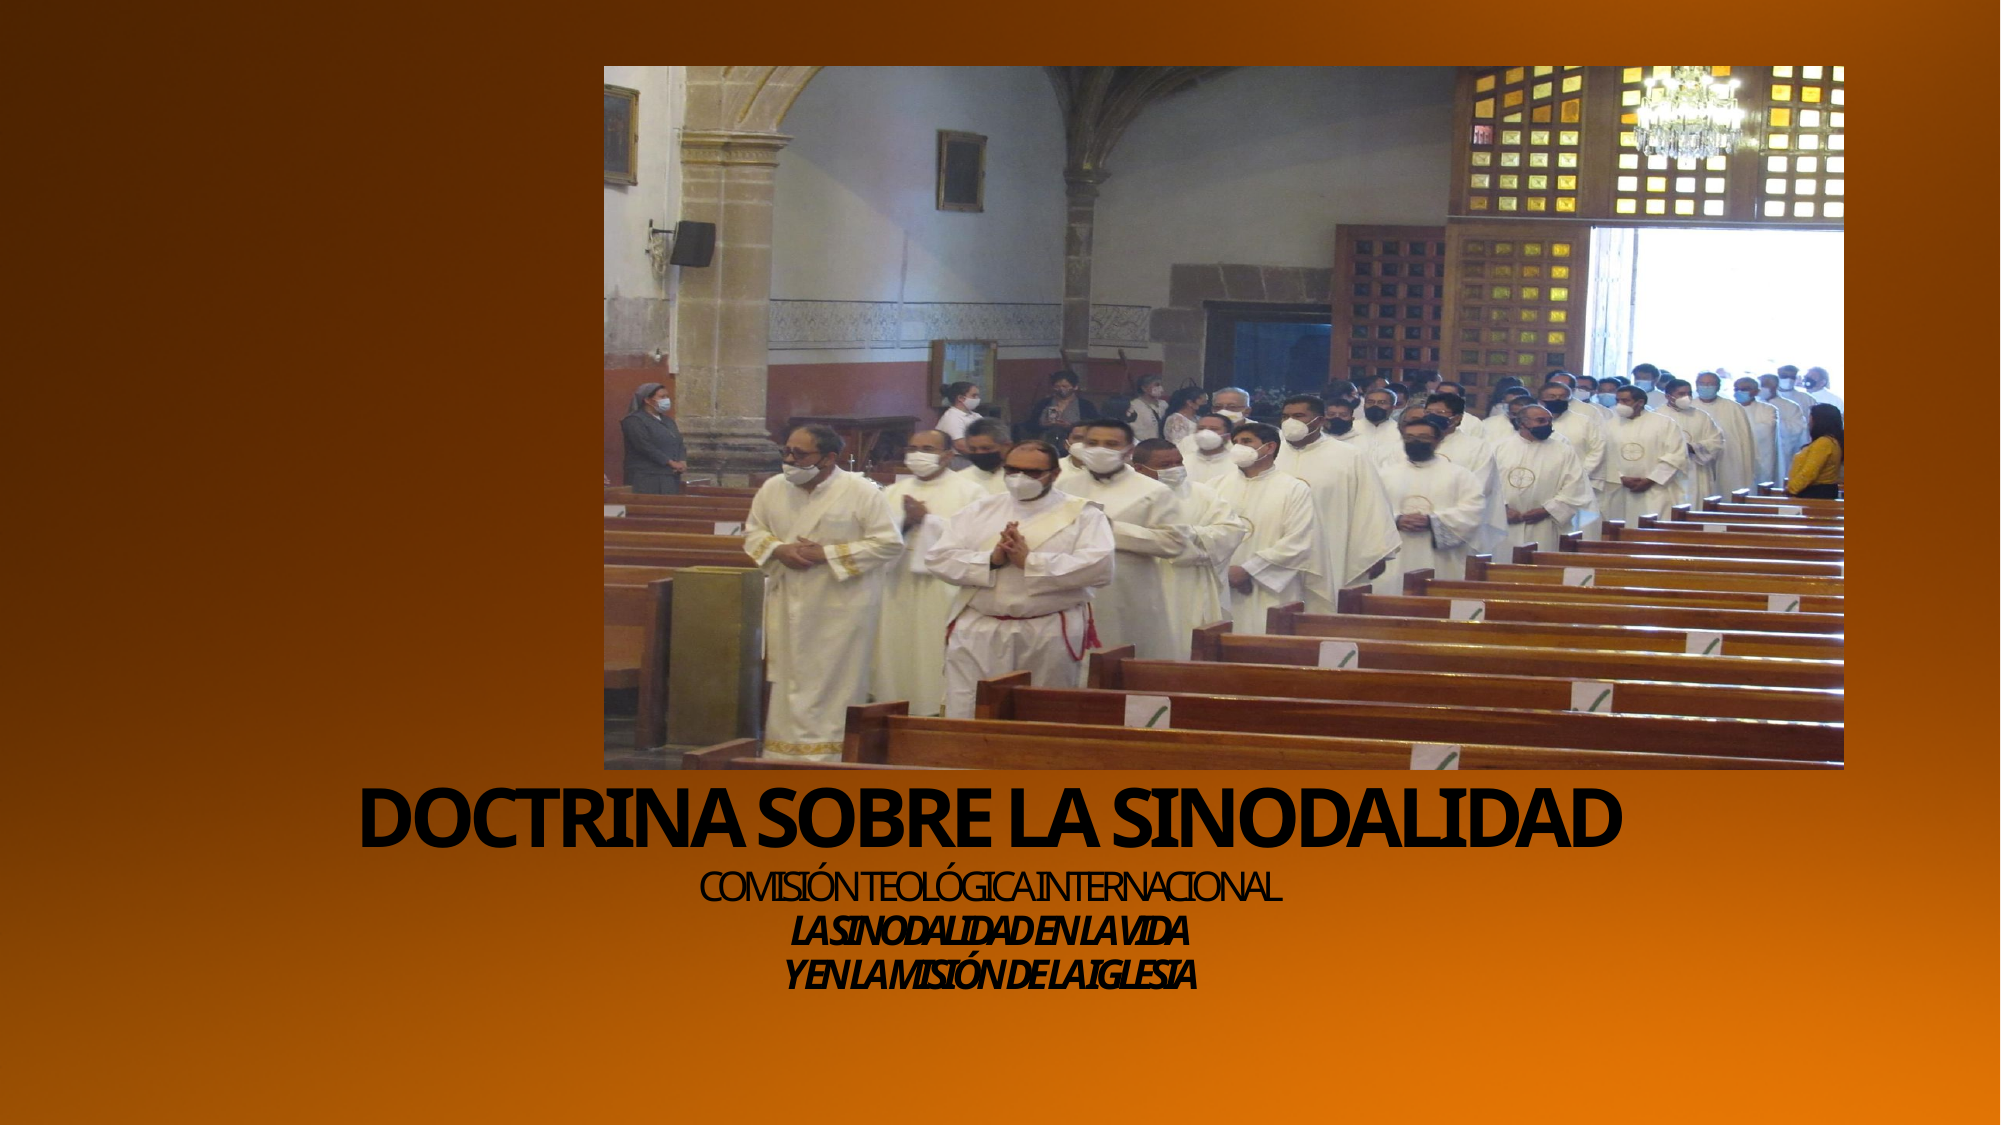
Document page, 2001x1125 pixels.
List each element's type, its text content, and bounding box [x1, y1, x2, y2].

title DOCTRINA SOBRE LA SINODALIDAD COMISIÓN TEOLÓGICA INTERNACIONAL LA SINODALIDAD EN LA VIDA Y EN LA MISIÓN DE LA IGLESIA [119, 769, 1863, 1059]
picture [0, 0, 2001, 1125]
